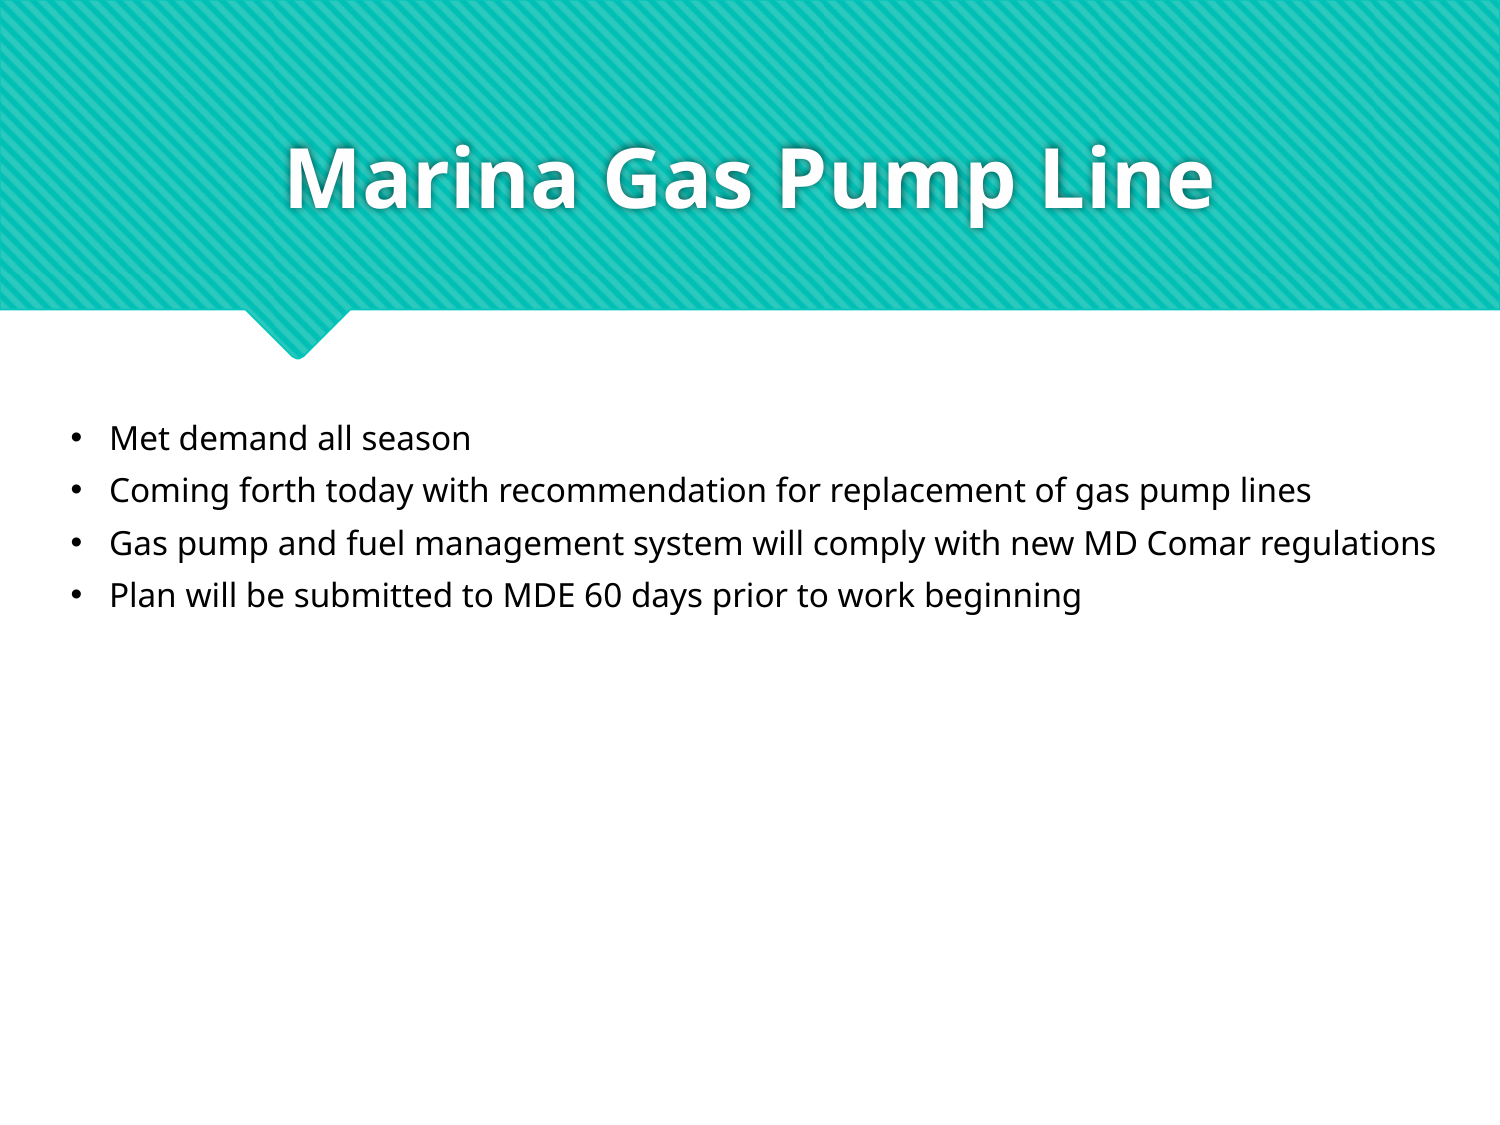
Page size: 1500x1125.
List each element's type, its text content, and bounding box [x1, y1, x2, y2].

text_box Met demand all season Coming forth today with recommendation for replacement of gas pump lines Gas pump and fuel management system will comply with new MD Comar regulations Plan will be submitted to MDE 60 days prior to work beginning [18, 342, 1459, 615]
text_box [41, 311, 1459, 342]
title Marina Gas Pump Line [132, 73, 1368, 233]
